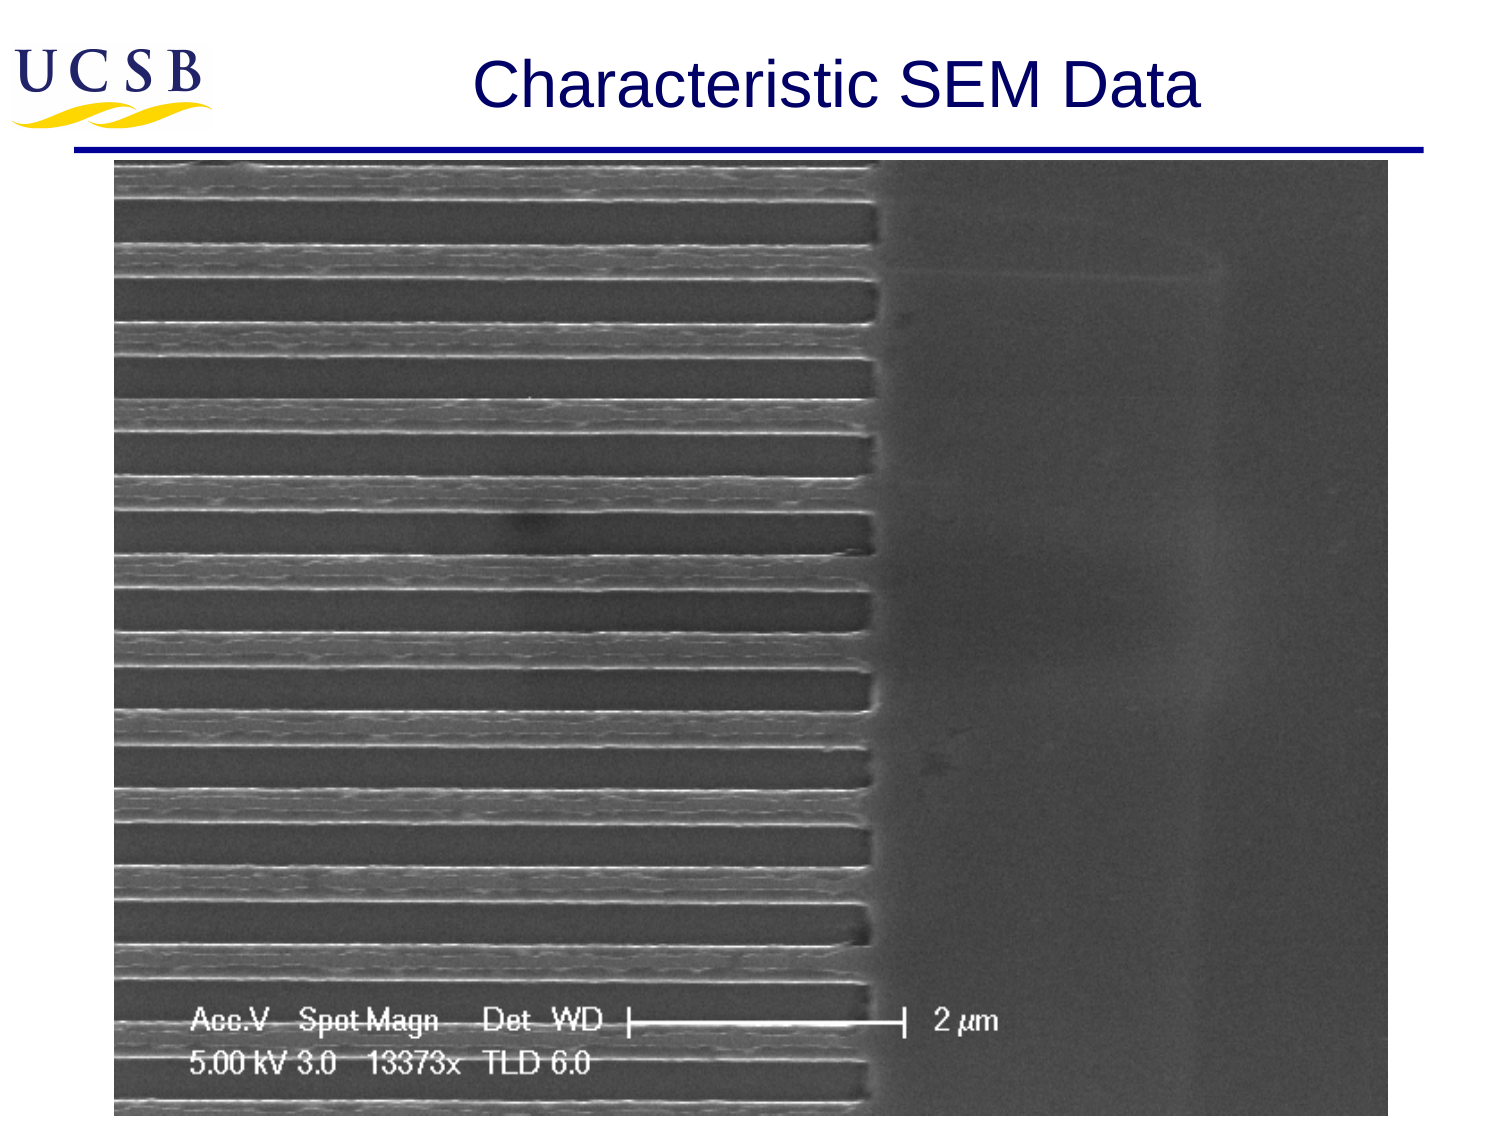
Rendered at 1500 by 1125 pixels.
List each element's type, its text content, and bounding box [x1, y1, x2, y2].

picture [113, 160, 1389, 1117]
picture [12, 43, 213, 131]
title Characteristic SEM Data [249, 12, 1425, 150]
